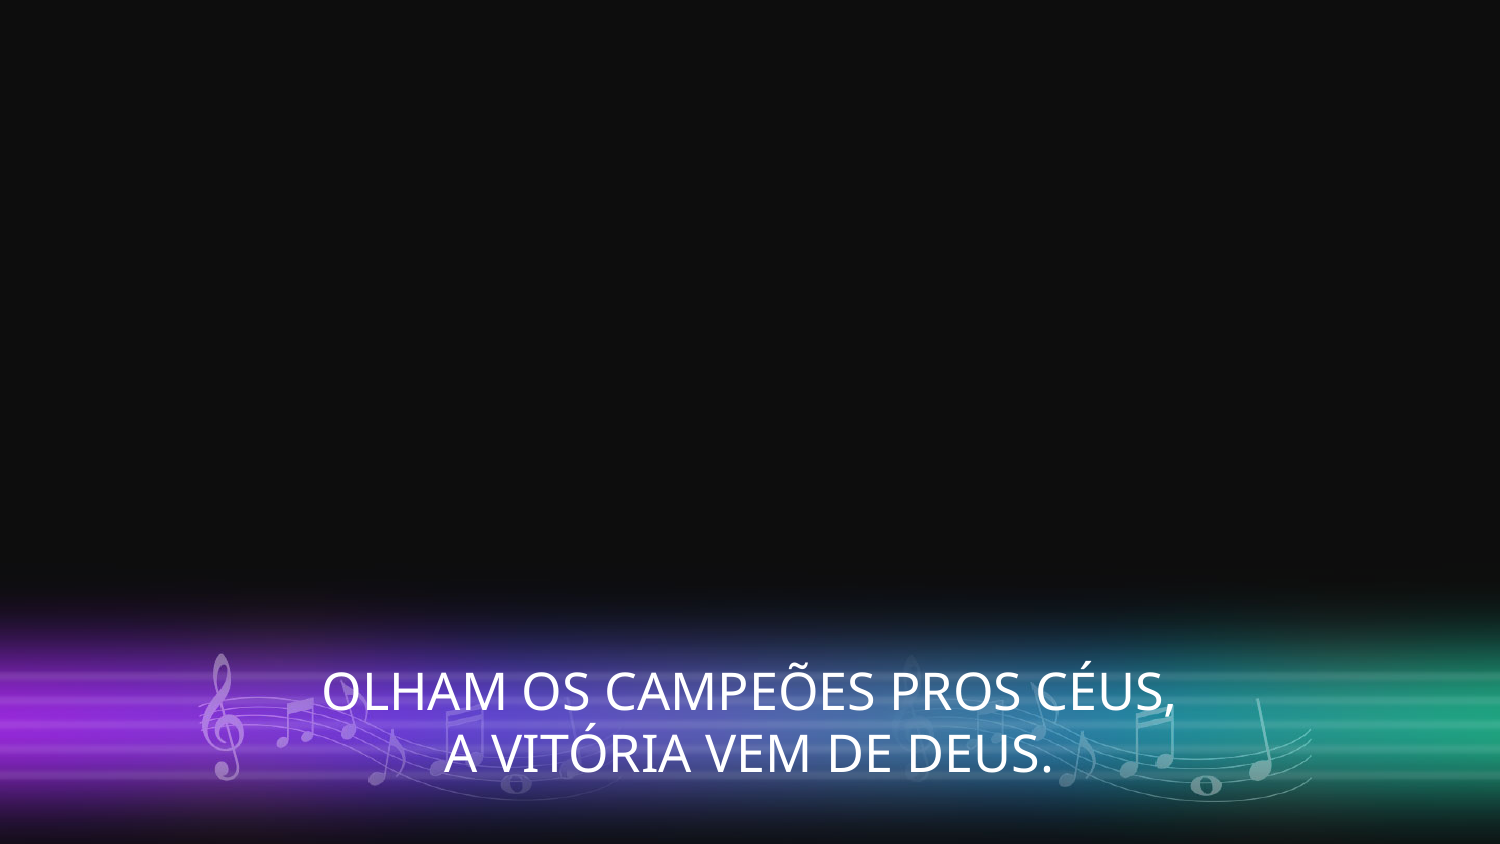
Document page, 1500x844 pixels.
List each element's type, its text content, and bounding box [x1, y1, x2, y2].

text_box OLHAM OS CAMPEÕES PROS CÉUS, A VITÓRIA VEM DE DEUS. [265, 651, 1235, 791]
picture [0, 0, 1500, 844]
